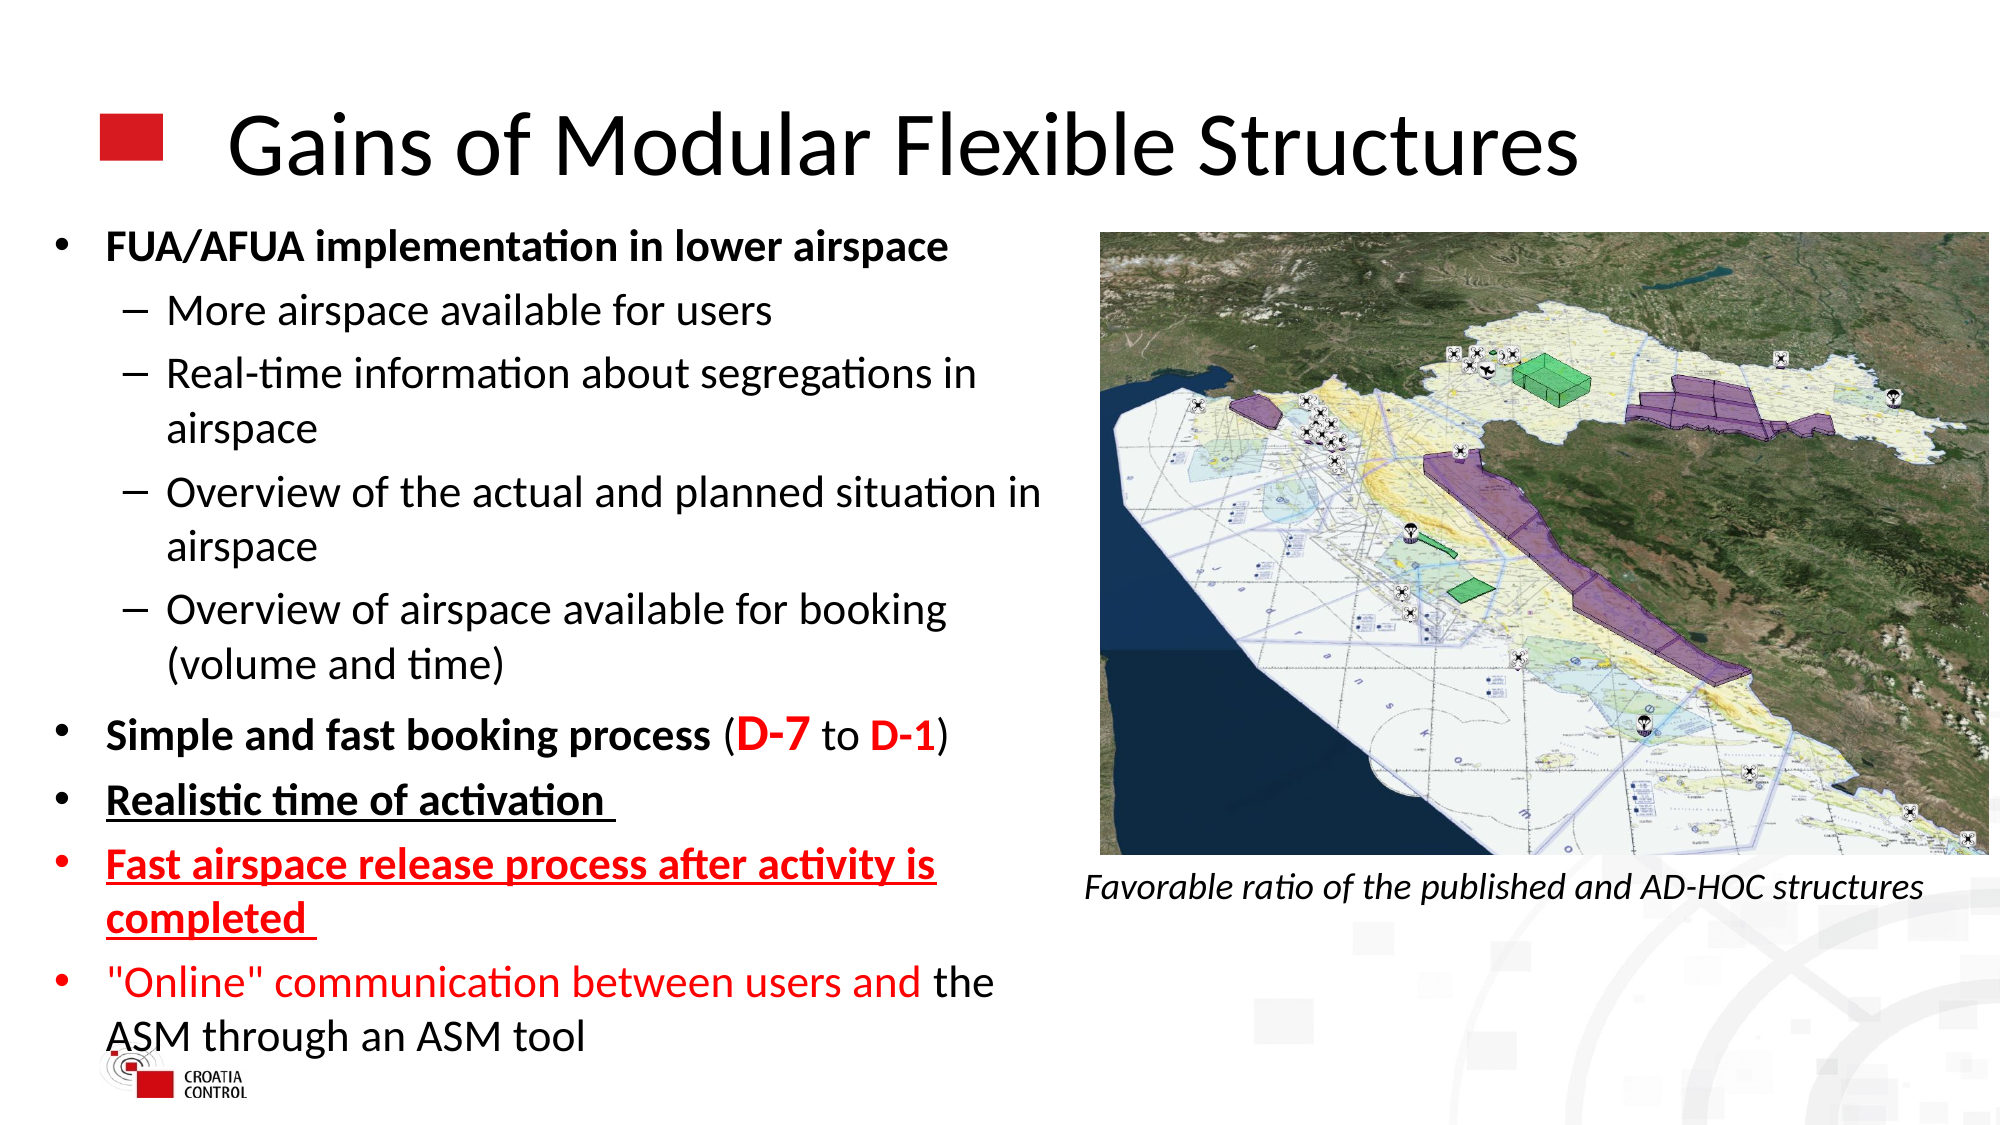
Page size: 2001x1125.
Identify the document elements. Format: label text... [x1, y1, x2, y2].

picture [99, 1069, 247, 1098]
text_box Favorable ratio of the published and AD-HOC structures [1069, 854, 1989, 915]
title Gains of Modular Flexible Structures [212, 45, 1900, 233]
picture [1099, 232, 2000, 1125]
list FUA/AFUA implementation in lower airspace More airspace available for users Real-time information about segregations in airspace Overview of the actual and planned situation in airspace Overview of airspace available for booking (volume and time) Simple and fast booking process (D-7 to D-1) Realistic time of activation Fast airspace release process after activity is completed "Online" communication between users and the ASM through an ASM tool [39, 208, 1093, 1069]
